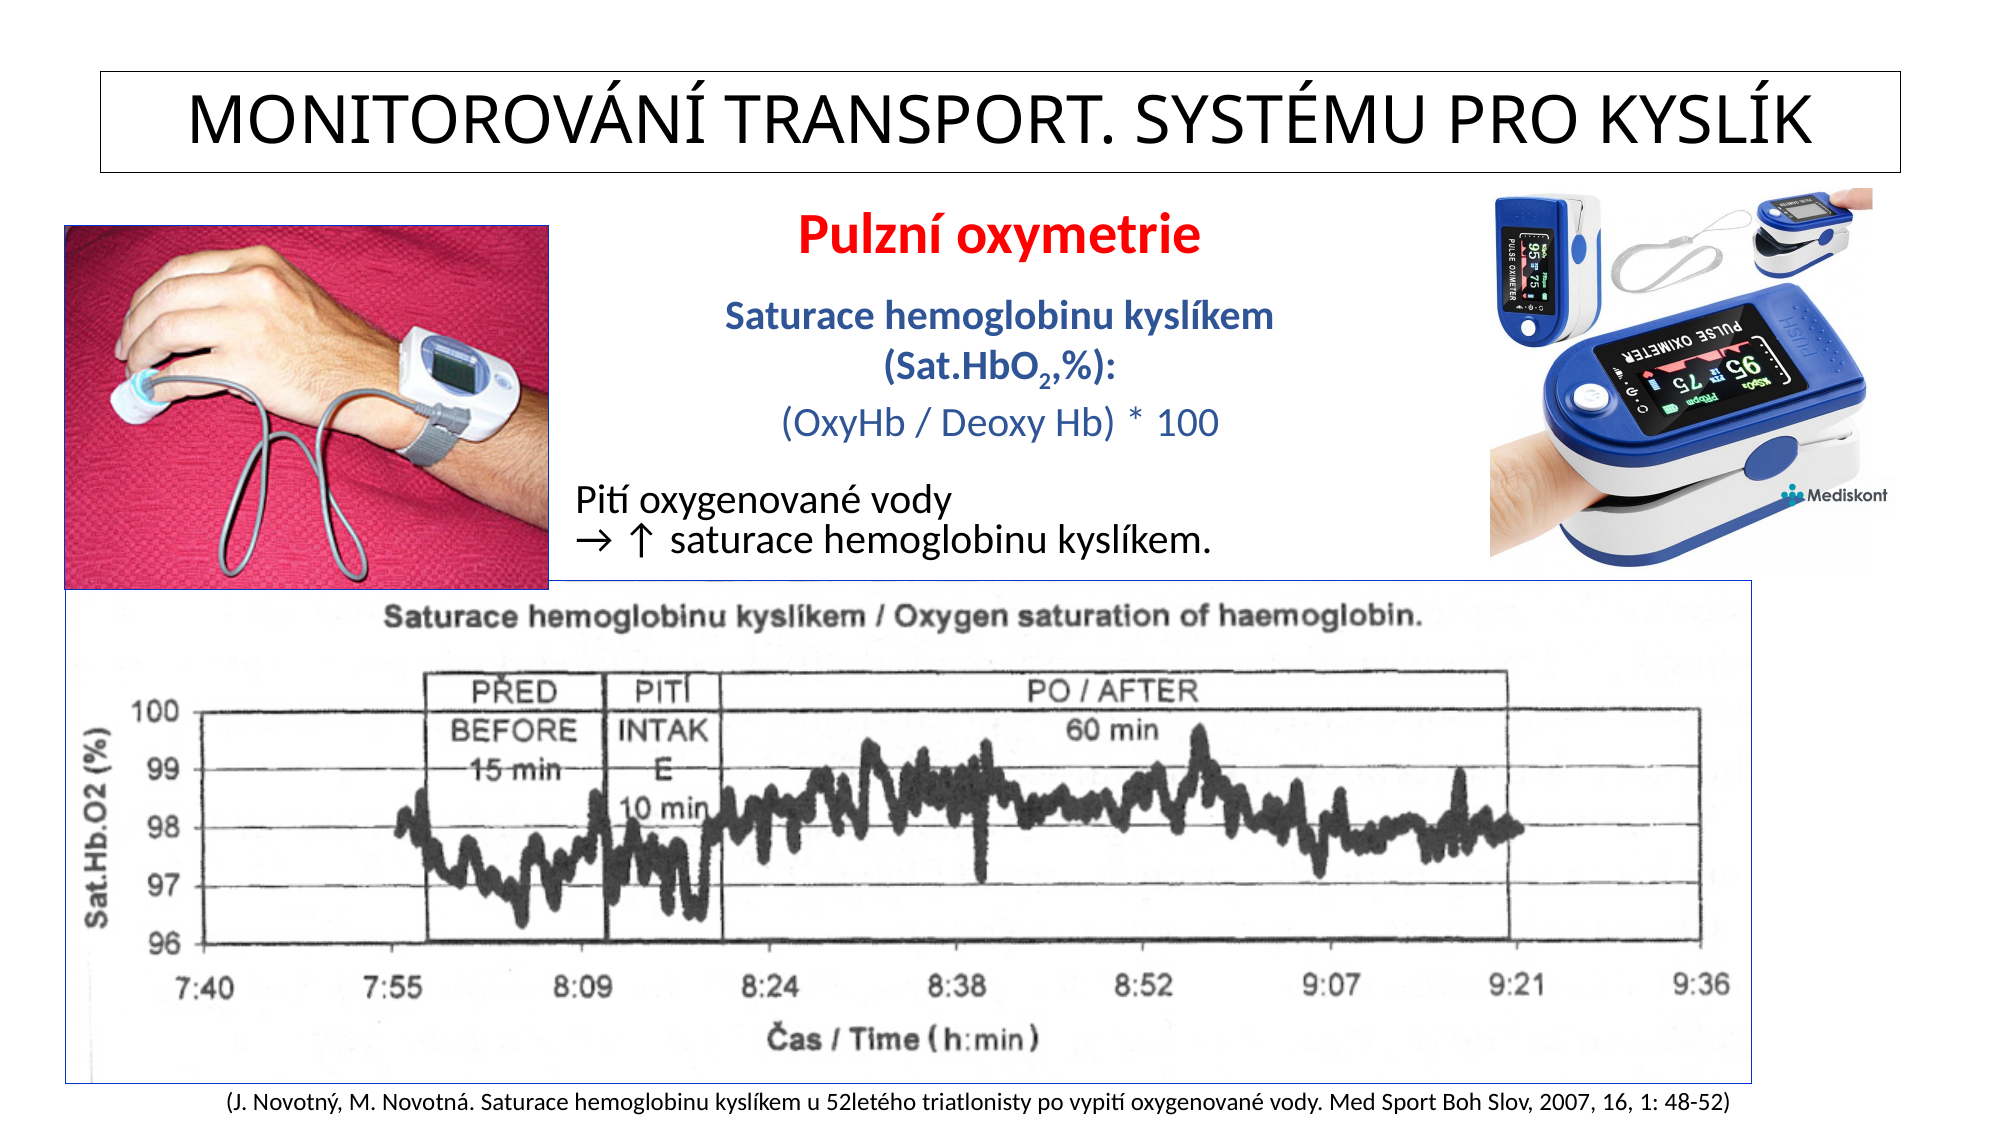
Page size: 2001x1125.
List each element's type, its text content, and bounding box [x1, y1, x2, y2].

text_box Pití oxygenované vody → ↑ saturace hemoglobinu kyslíkem. [560, 474, 1257, 570]
list Pulzní oxymetrie [100, 201, 1425, 272]
picture [63, 225, 1752, 1084]
text_box (J. Novotný, M. Novotná. Saturace hemoglobinu kyslíkem u 52letého triatlonisty po vypití oxygenované vody. Med Sport Boh Slov, 2007, 16, 1: 48-52) [207, 1084, 1752, 1123]
title MONITOROVÁNÍ TRANSPORT. SYSTÉMU PRO KYSLÍK [100, 71, 1901, 173]
picture [1425, 188, 1936, 572]
text_box Saturace hemoglobinu kyslíkem (Sat.HbO2,%): (OxyHb / Deoxy Hb) * 100 [620, 280, 1380, 452]
